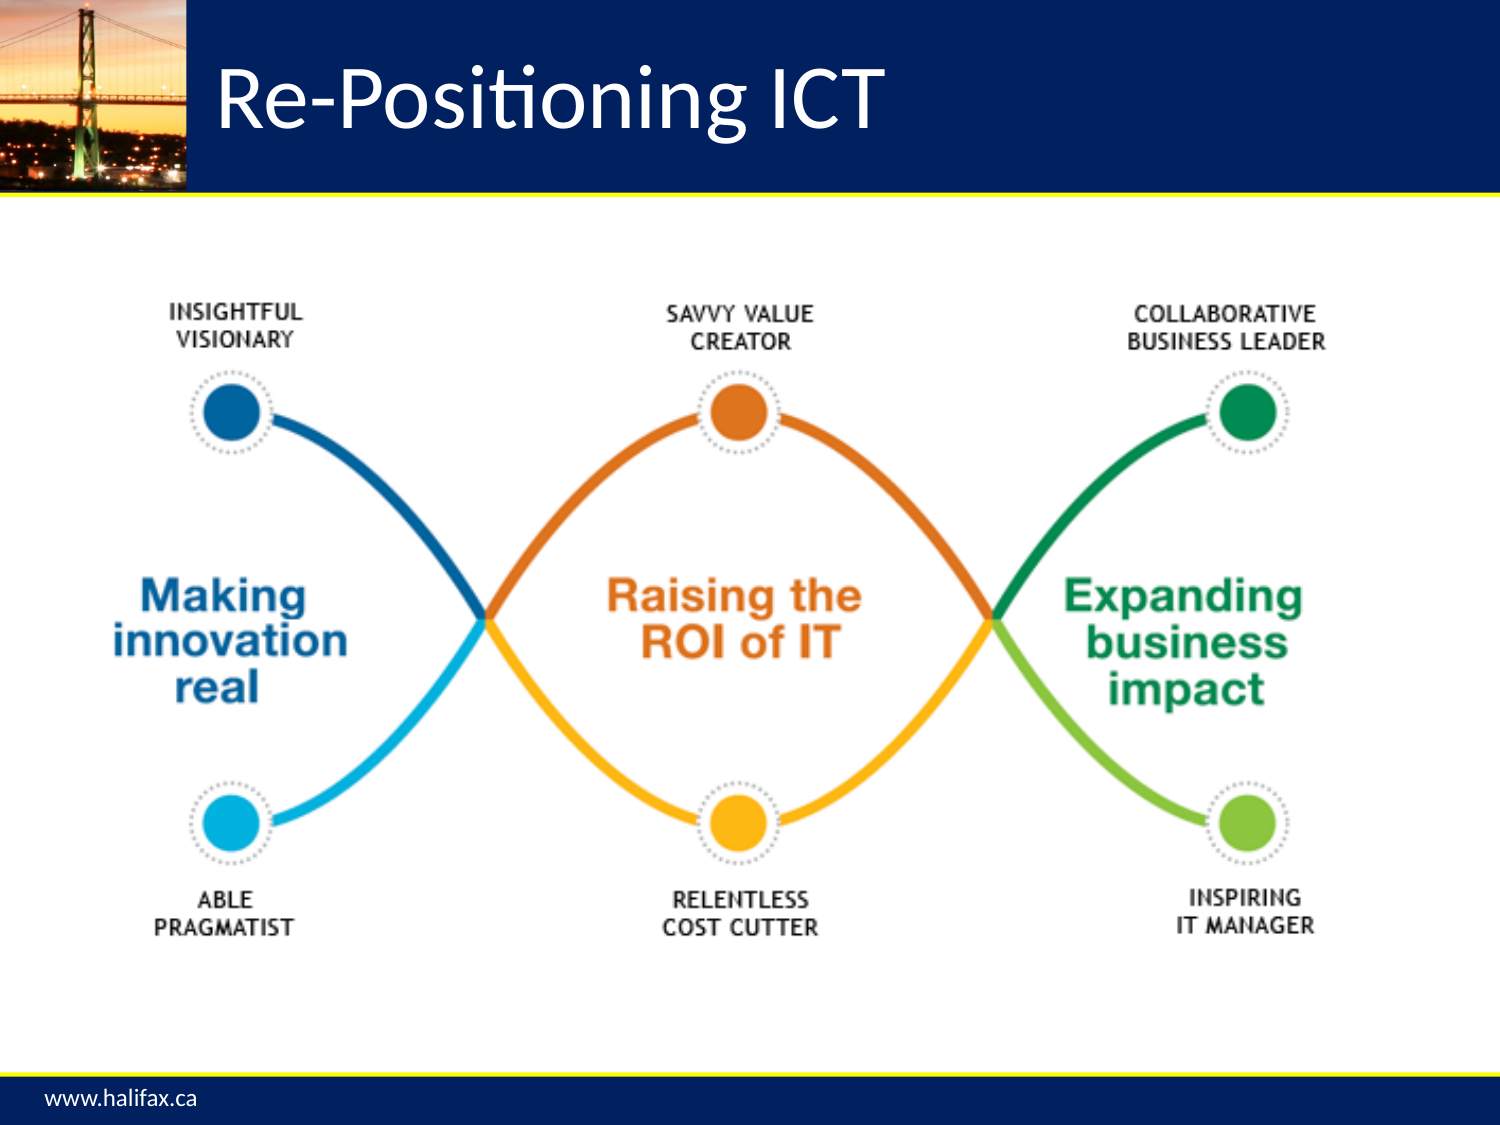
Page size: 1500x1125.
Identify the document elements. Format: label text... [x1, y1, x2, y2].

picture [88, 278, 1389, 969]
picture [0, 0, 187, 191]
title Re-Positioning ICT [200, 14, 1403, 169]
